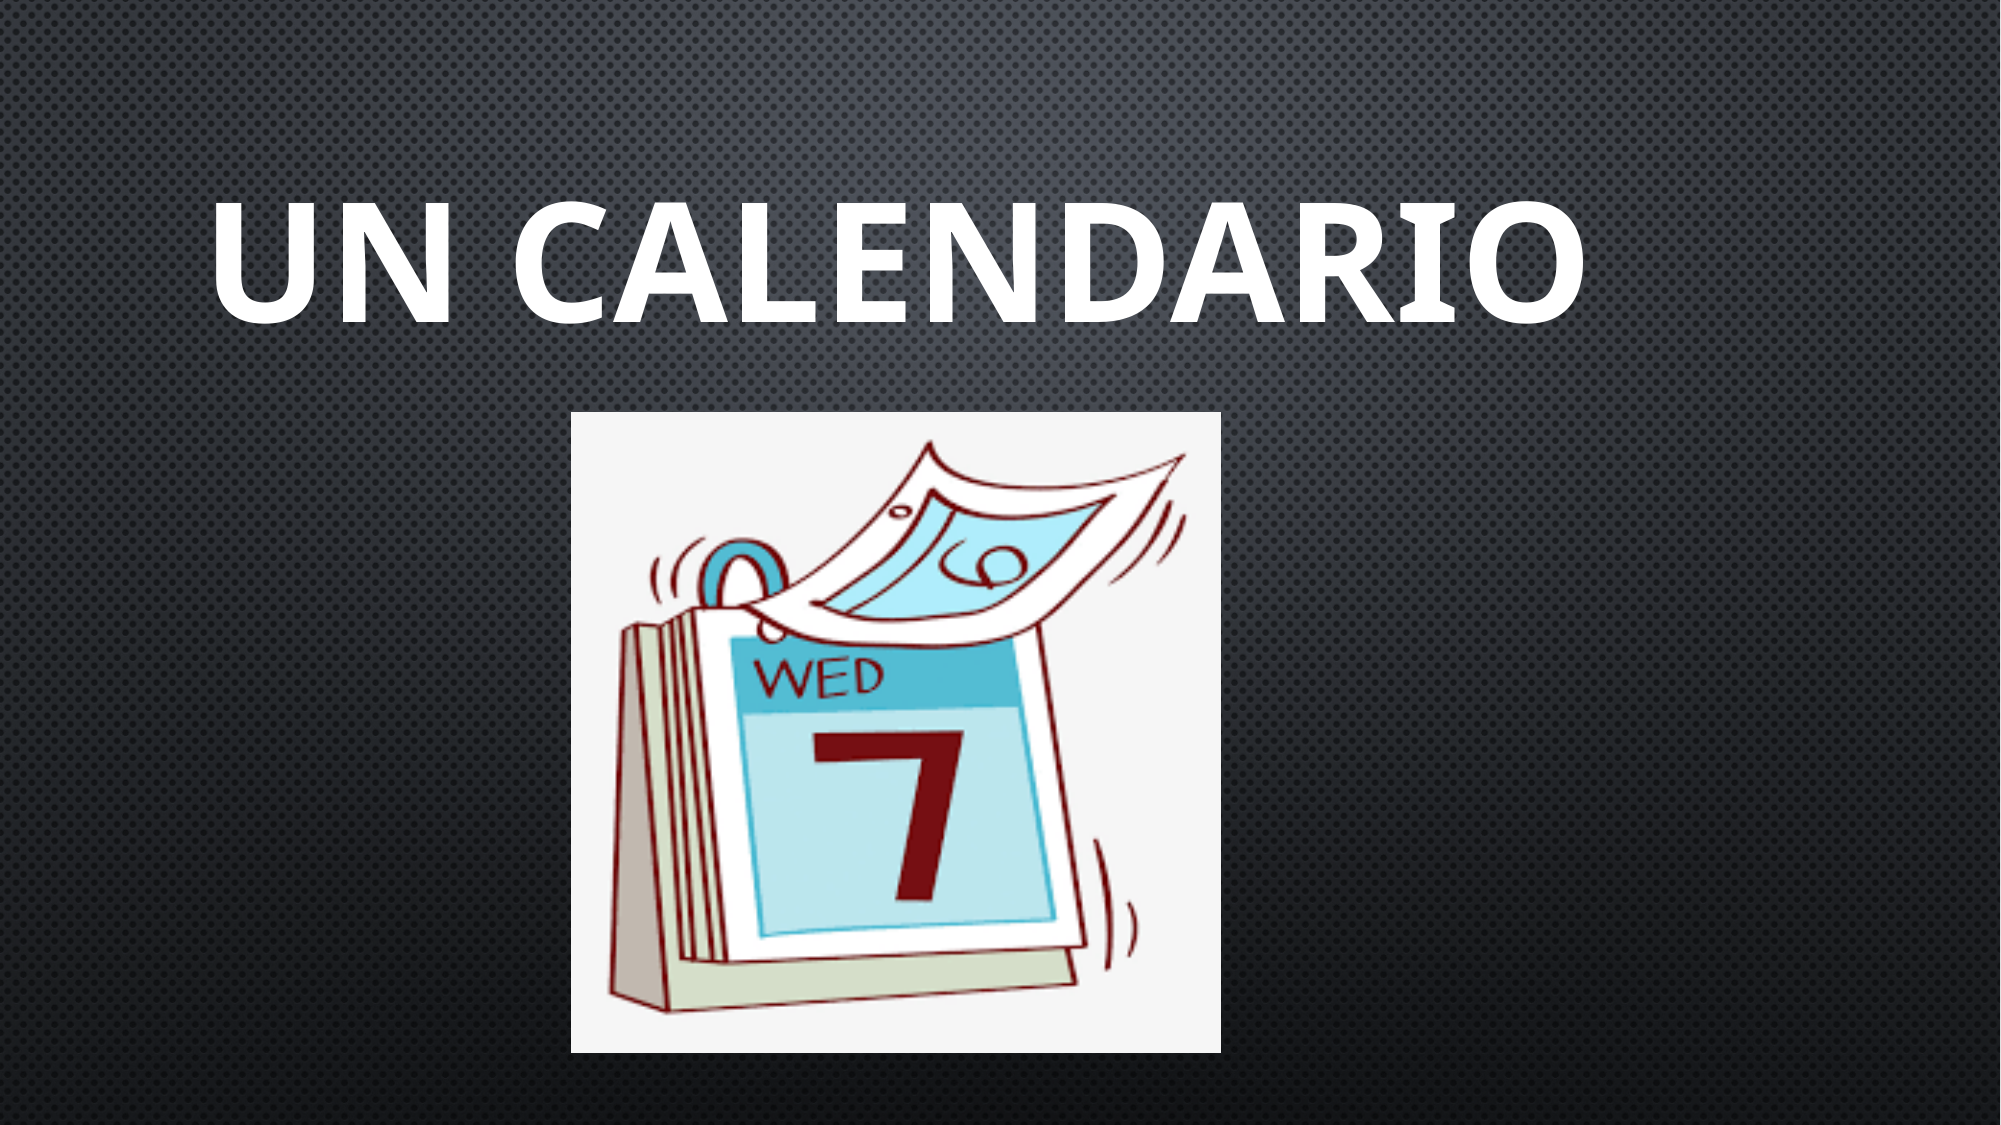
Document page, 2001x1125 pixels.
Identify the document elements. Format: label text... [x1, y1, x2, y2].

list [571, 412, 1221, 1053]
title Un calendario [187, 99, 1813, 413]
